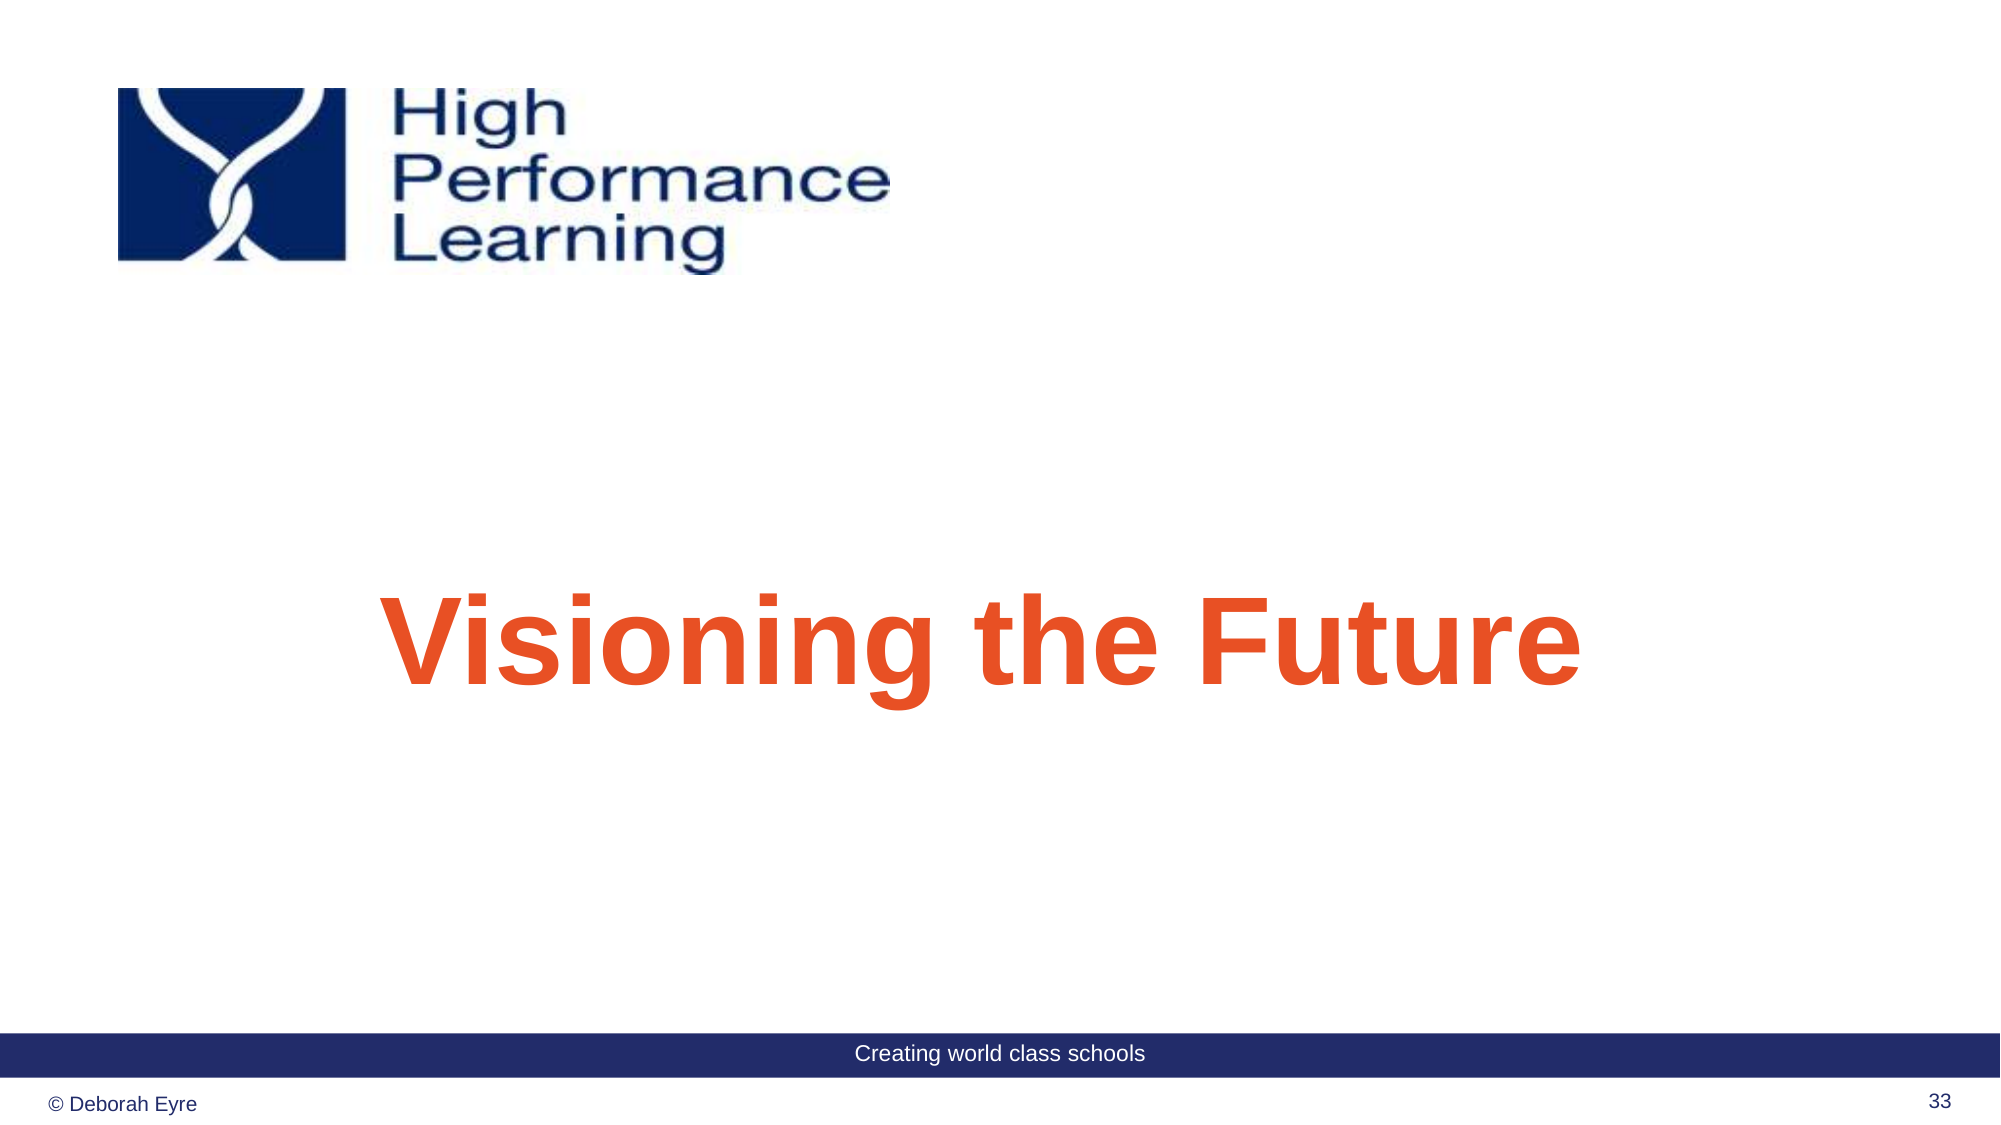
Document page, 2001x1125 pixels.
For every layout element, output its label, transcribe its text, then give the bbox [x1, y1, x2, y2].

title Visioning the Future [291, 385, 1673, 718]
picture [118, 88, 890, 275]
